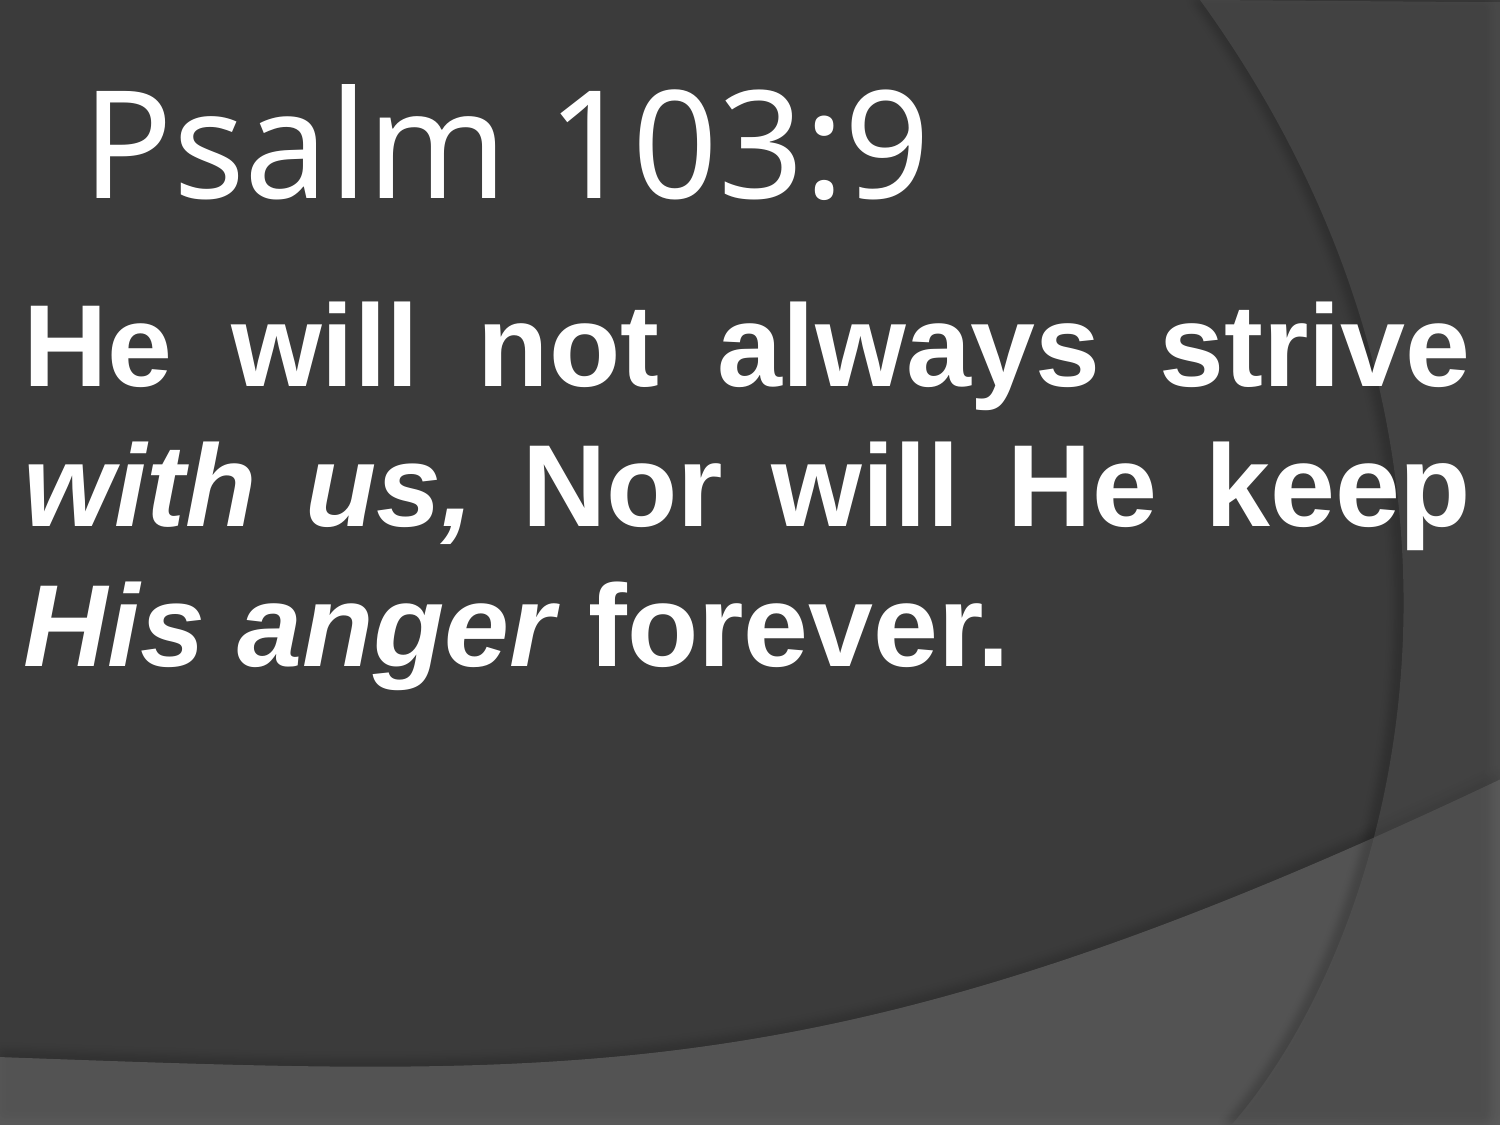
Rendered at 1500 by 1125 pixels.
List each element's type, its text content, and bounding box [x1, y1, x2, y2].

title Psalm 103:9 [75, 45, 1300, 233]
list He will not always strive with us, Nor will He keep His anger forever. [2, 262, 1488, 1125]
